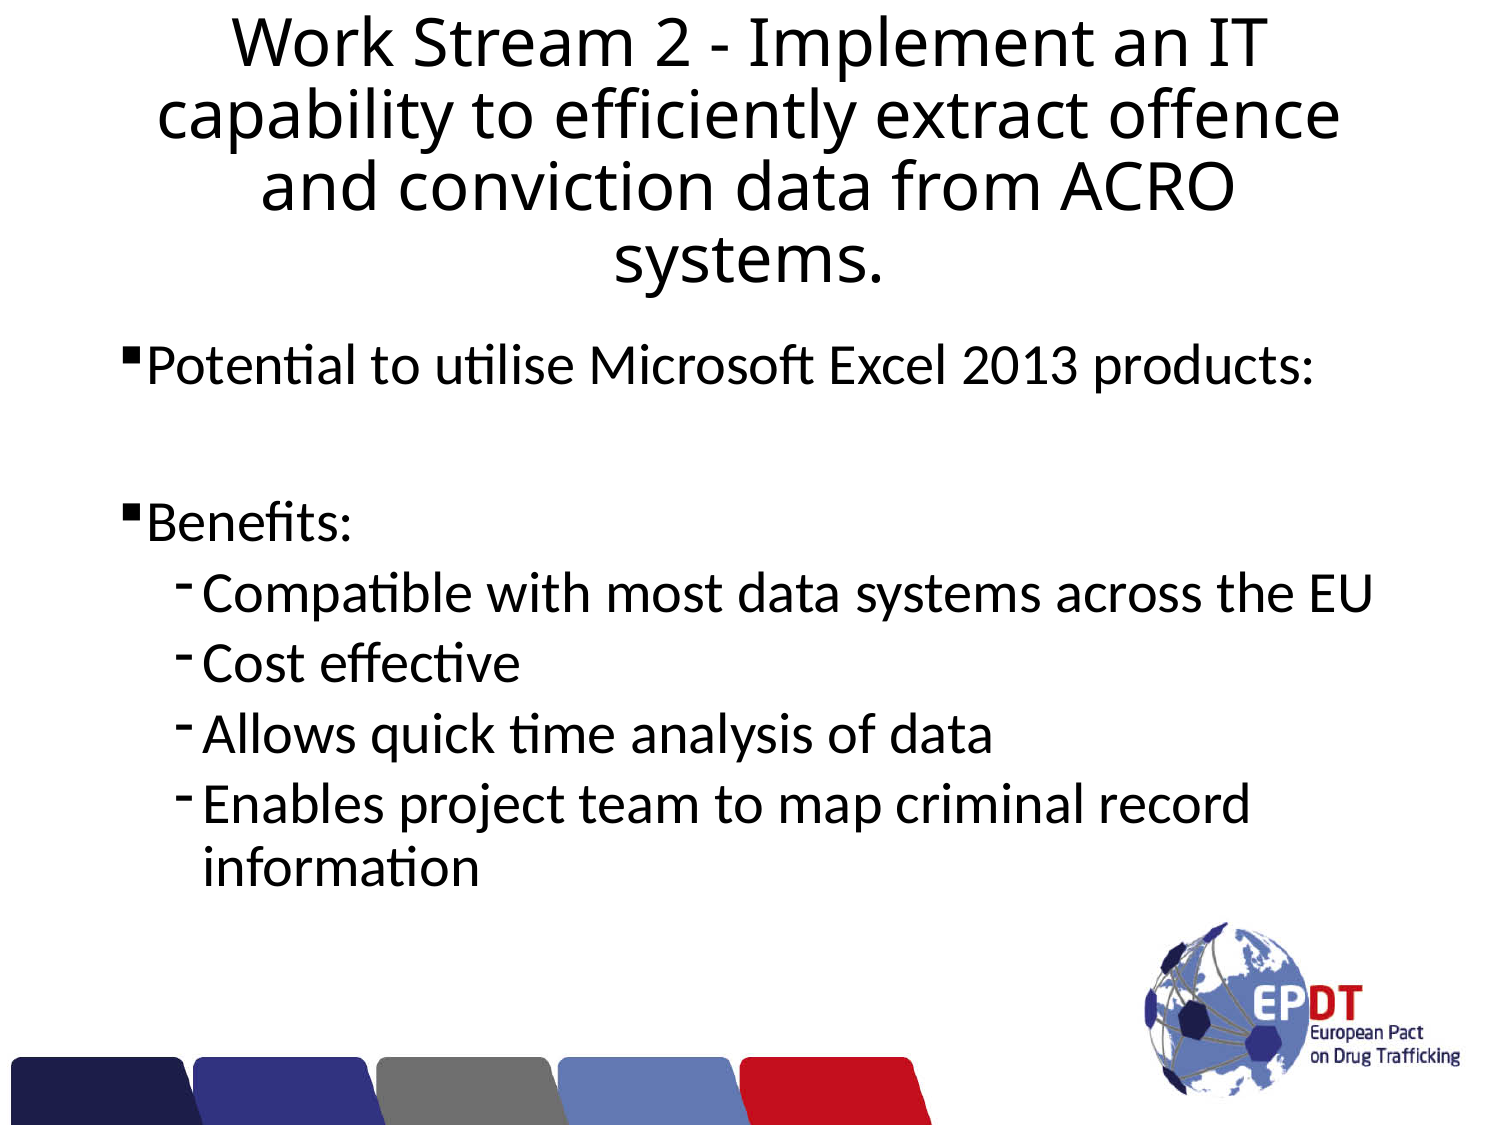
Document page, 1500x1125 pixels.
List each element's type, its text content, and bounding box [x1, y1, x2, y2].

title Work Stream 2 - Implement an IT capability to efficiently extract offence and conviction data from ACRO systems. [103, 59, 1397, 326]
list Potential to utilise Microsoft Excel 2013 products: Benefits: Compatible with most data systems across the EU Cost effective Allows quick time analysis of data Enables project team to map criminal record information [103, 326, 1397, 945]
picture [0, 0, 1500, 1125]
